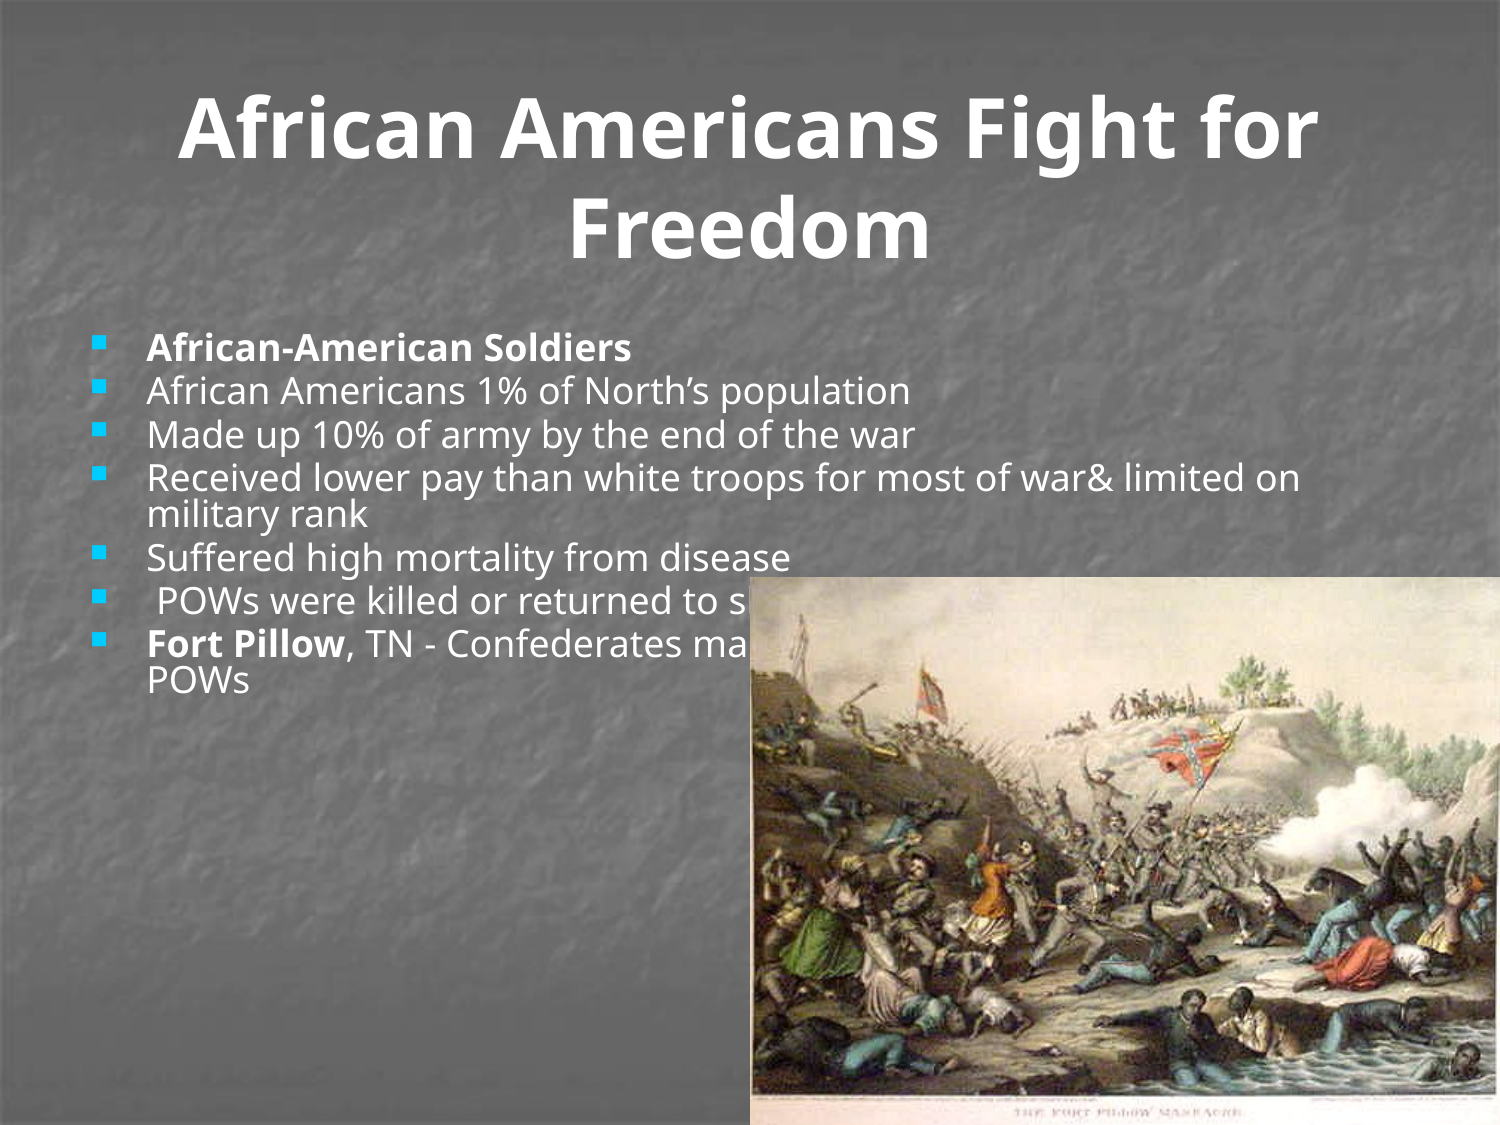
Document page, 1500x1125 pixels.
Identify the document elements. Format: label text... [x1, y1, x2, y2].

list African-American Soldiers African Americans 1% of North’s population Made up 10% of army by the end of the war Received lower pay than white troops for most of war& limited on military rank Suffered high mortality from disease POWs were killed or returned to slavery Fort Pillow, TN - Confederates massacred over 200 African-American POWs [74, 324, 1426, 1001]
title African Americans Fight for Freedom [74, 62, 1426, 288]
picture [749, 576, 1500, 1125]
